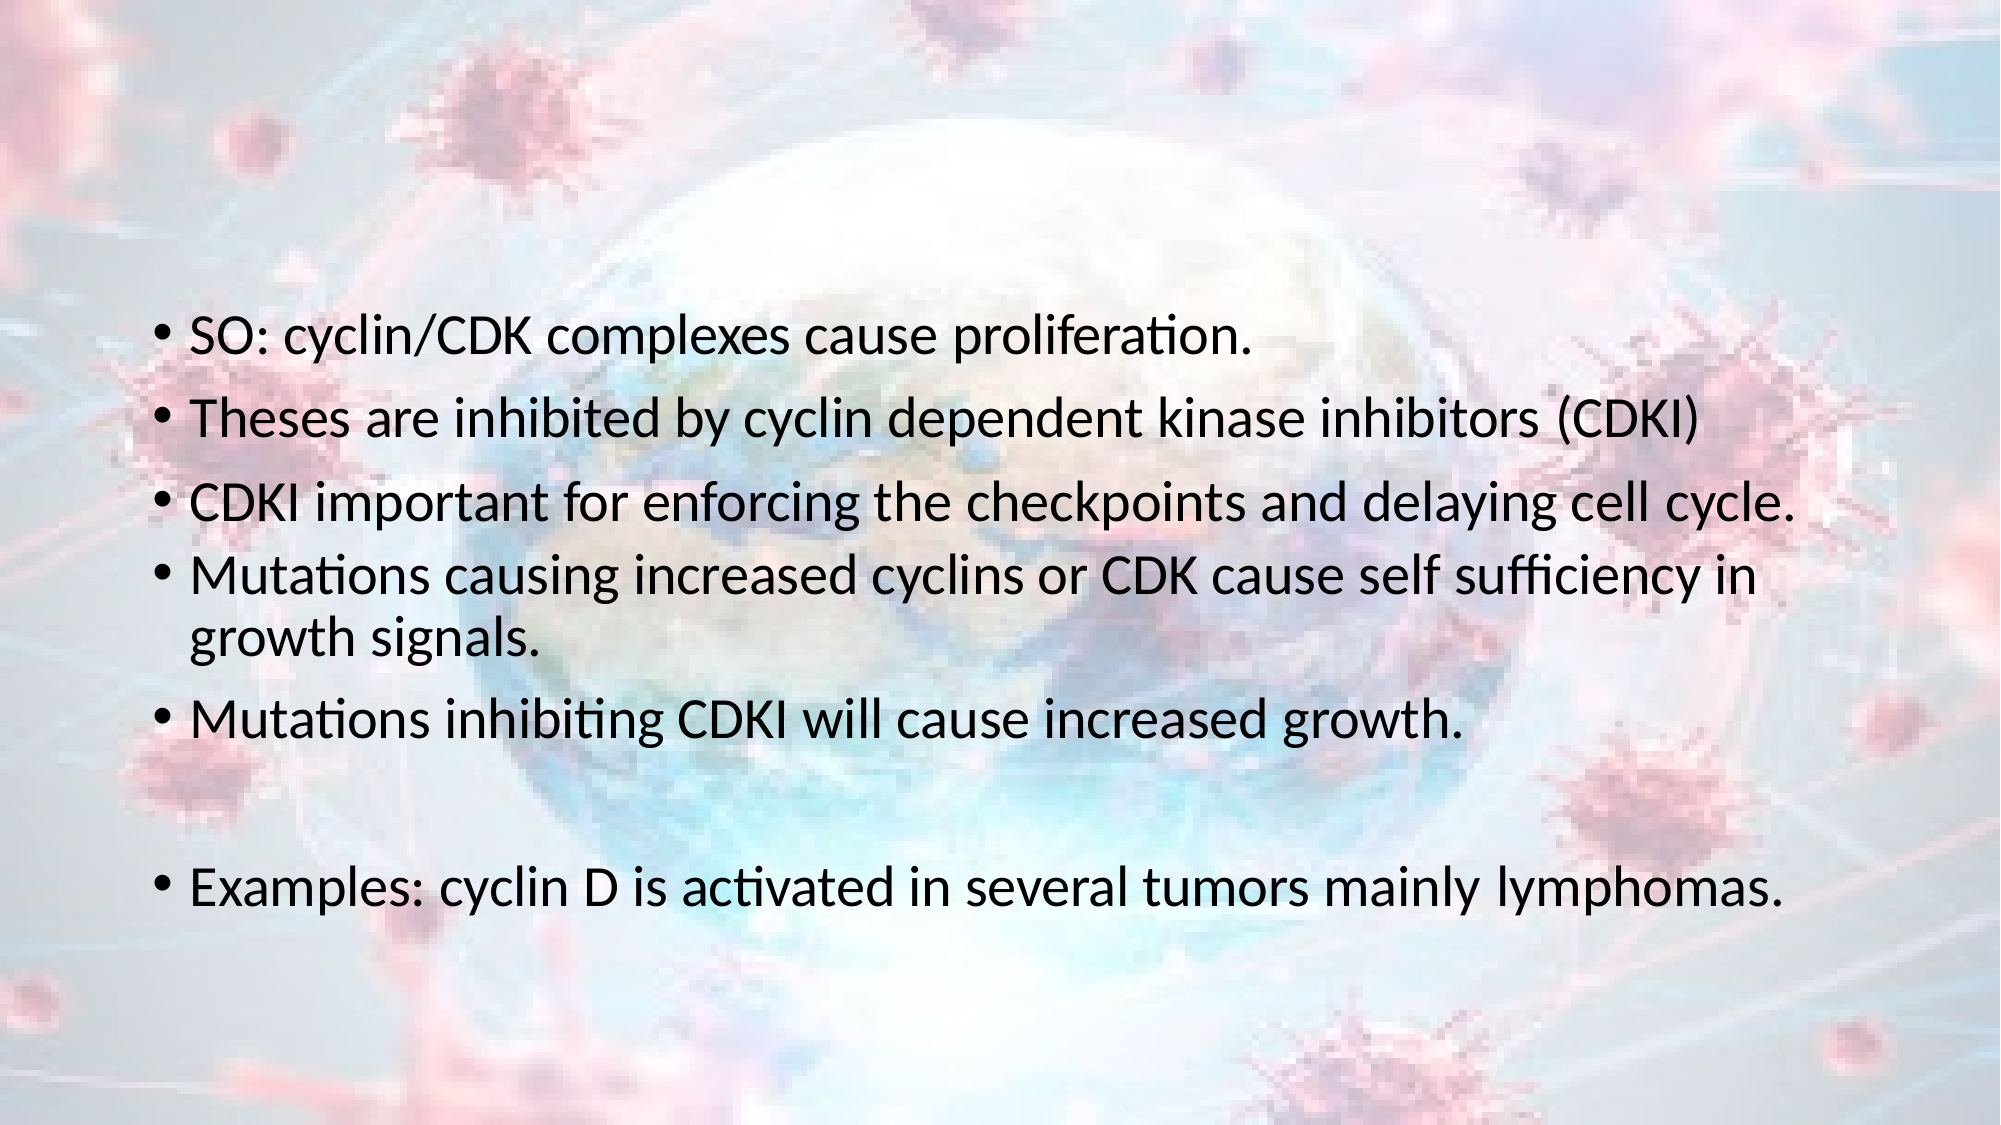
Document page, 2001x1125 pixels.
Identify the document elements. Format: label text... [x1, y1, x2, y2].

text_box SO: cyclin/CDK complexes cause proliferation. Theses are inhibited by cyclin dependent kinase inhibitors (CDKI) CDKI important for enforcing the checkpoints and delaying cell cycle. Mutations causing increased cyclins or CDK cause self sufficiency in growth signals. Mutations inhibiting CDKI will cause increased growth. Examples: cyclin D is activated in several tumors mainly lymphomas. [150, 281, 1814, 1002]
